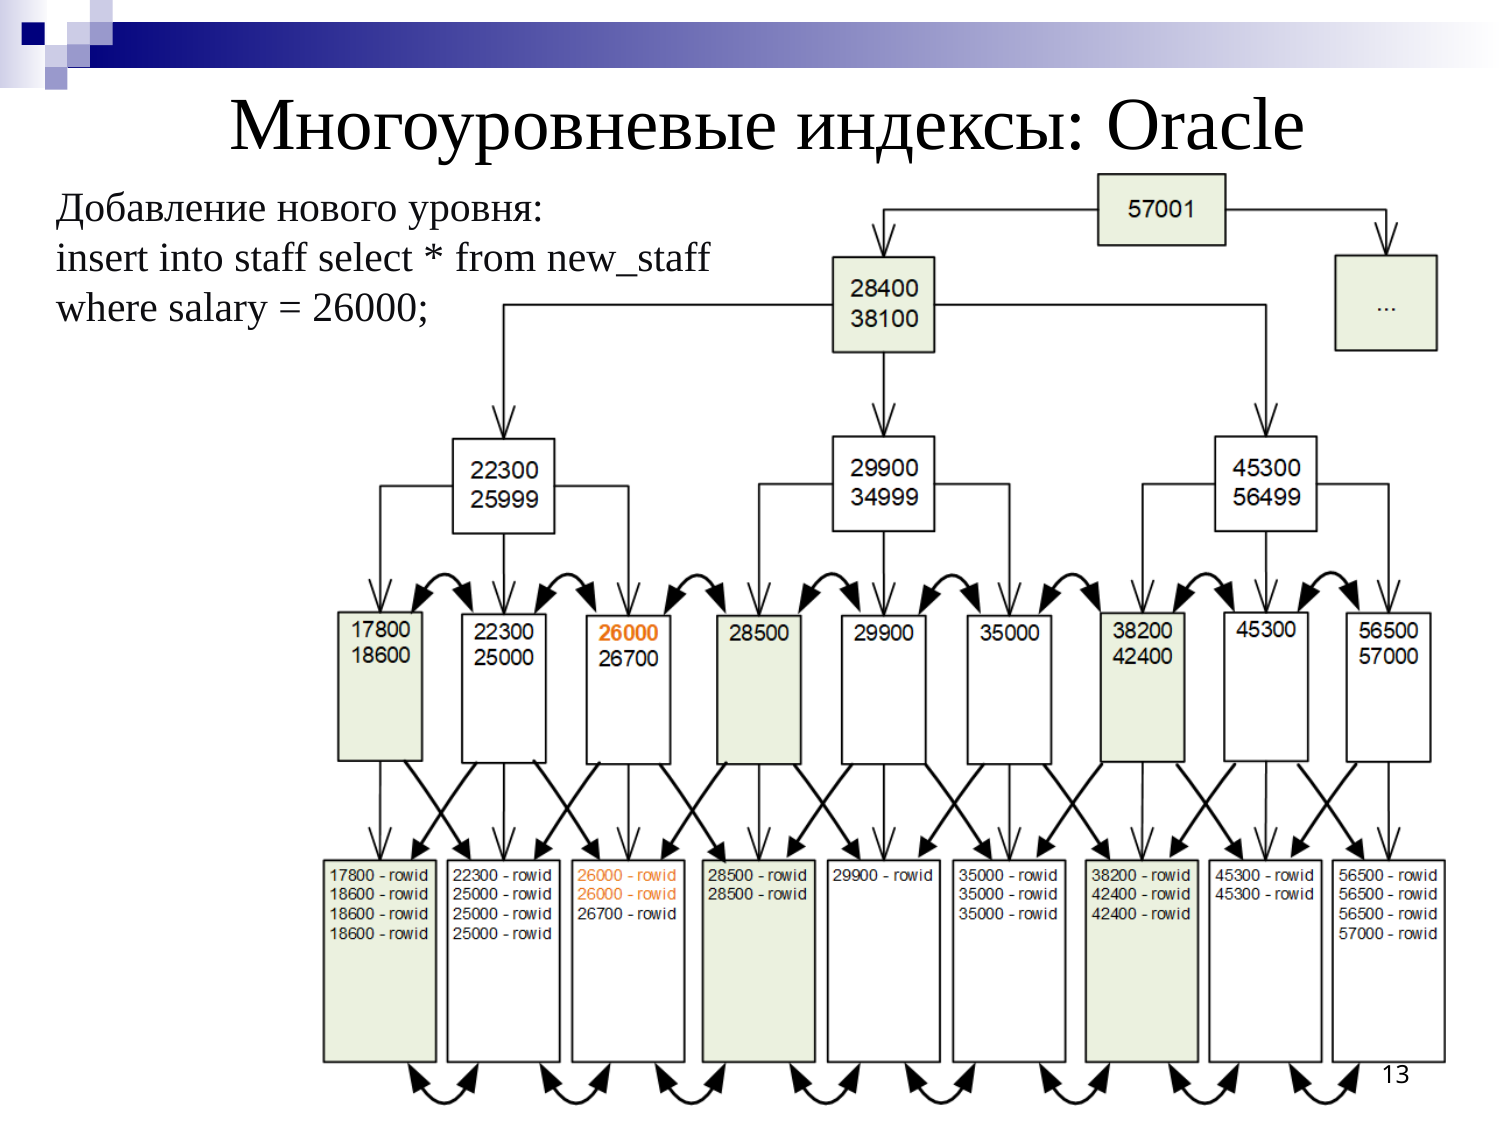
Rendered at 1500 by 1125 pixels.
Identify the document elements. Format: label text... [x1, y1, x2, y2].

text_box Добавление нового уровня: insert into staff select * from new_staff where salary = 26000; [41, 172, 318, 338]
title Многоуровневые индексы: Oracle [123, 78, 1412, 172]
picture [319, 172, 1447, 1107]
